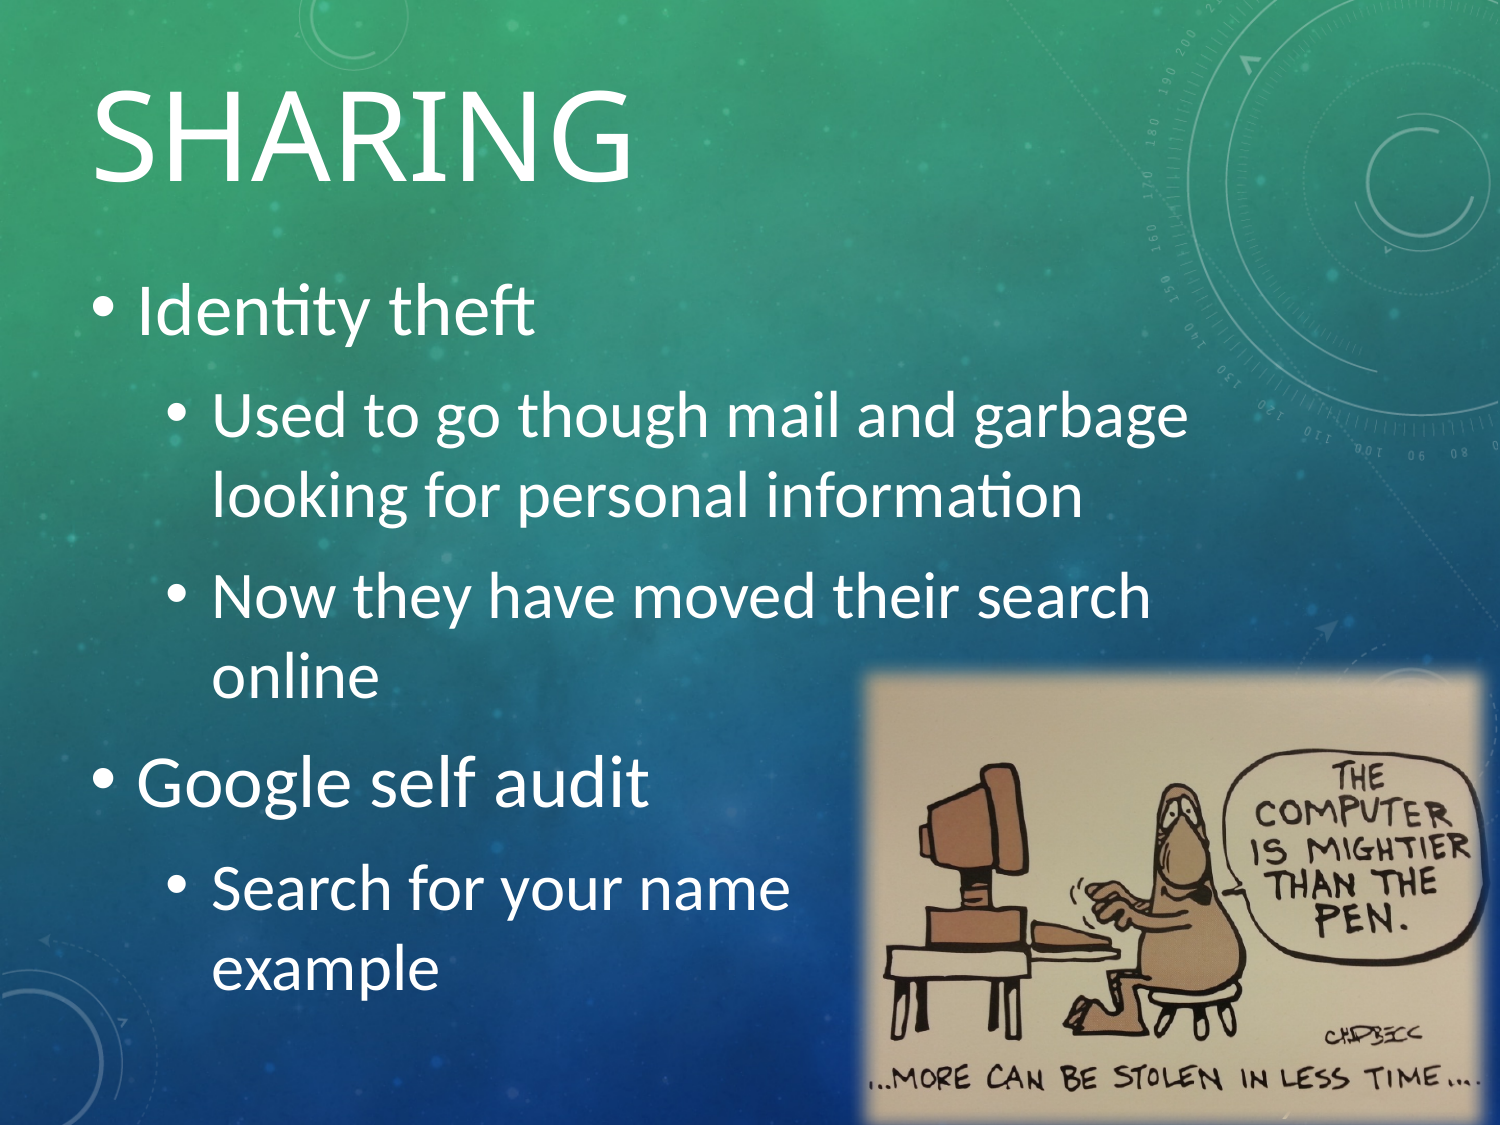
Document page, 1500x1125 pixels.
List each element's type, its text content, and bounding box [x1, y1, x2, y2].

list Identity theft Used to go though mail and garbage looking for personal information Now they have moved their search online Google self audit Search for your name example [75, 251, 1350, 1013]
picture [0, 0, 1500, 1125]
title Sharing [75, 12, 1350, 251]
